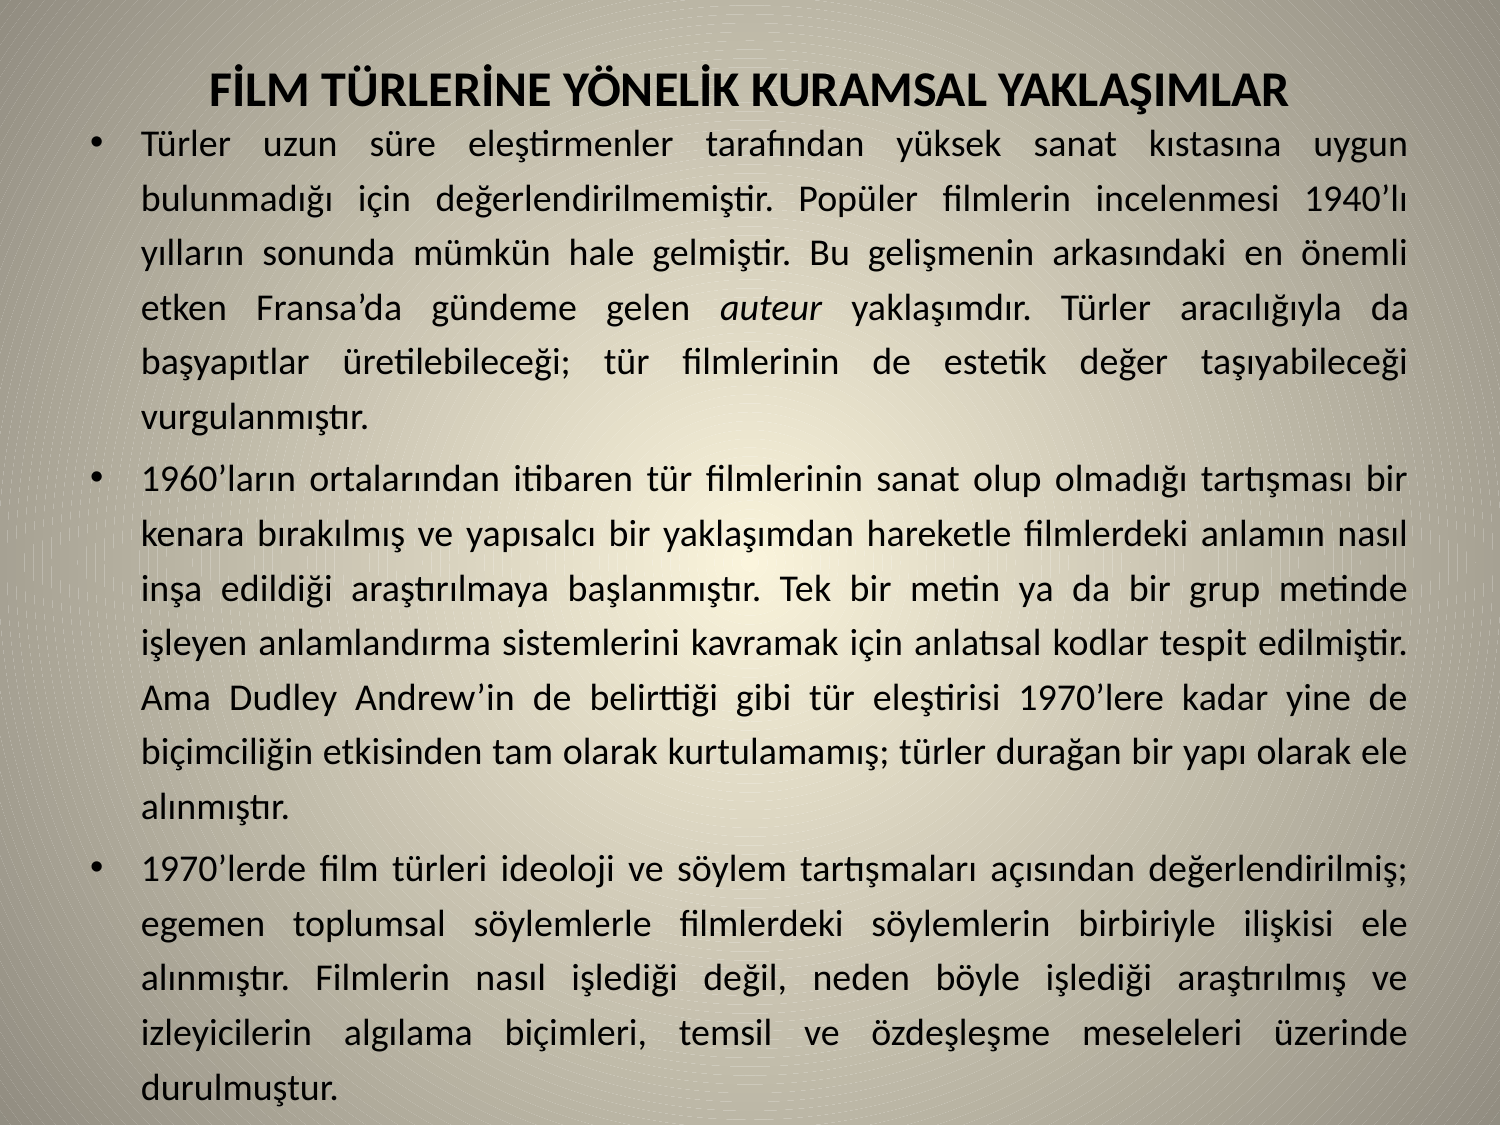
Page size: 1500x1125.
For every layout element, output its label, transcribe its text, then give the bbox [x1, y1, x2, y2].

list Türler uzun süre eleştirmenler tarafından yüksek sanat kıstasına uygun bulunmadığı için değerlendirilmemiştir. Popüler filmlerin incelenmesi 1940’lı yılların sonunda mümkün hale gelmiştir. Bu gelişmenin arkasındaki en önemli etken Fransa’da gündeme gelen auteur yaklaşımdır. Türler aracılığıyla da başyapıtlar üretilebileceği; tür filmlerinin de estetik değer taşıyabileceği vurgulanmıştır. 1960’ların ortalarından itibaren tür filmlerinin sanat olup olmadığı tartışması bir kenara bırakılmış ve yapısalcı bir yaklaşımdan hareketle filmlerdeki anlamın nasıl inşa edildiği araştırılmaya başlanmıştır. Tek bir metin ya da bir grup metinde işleyen anlamlandırma sistemlerini kavramak için anlatısal kodlar tespit edilmiştir. Ama Dudley Andrew’in de belirttiği gibi tür eleştirisi 1970’lere kadar yine de biçimciliğin etkisinden tam olarak kurtulamamış; türler durağan bir yapı olarak ele alınmıştır. 1970’lerde film türleri ideoloji ve söylem tartışmaları açısından değerlendirilmiş; egemen toplumsal söylemlerle filmlerdeki söylemlerin birbiriyle ilişkisi ele alınmıştır. Filmlerin nasıl işlediği değil, neden böyle işlediği araştırılmış ve izleyicilerin algılama biçimleri, temsil ve özdeşleşme meseleleri üzerinde durulmuştur. [75, 101, 1425, 1125]
title FİLM TÜRLERİNE YÖNELİK KURAMSAL YAKLAŞIMLAR [75, 0, 1425, 101]
